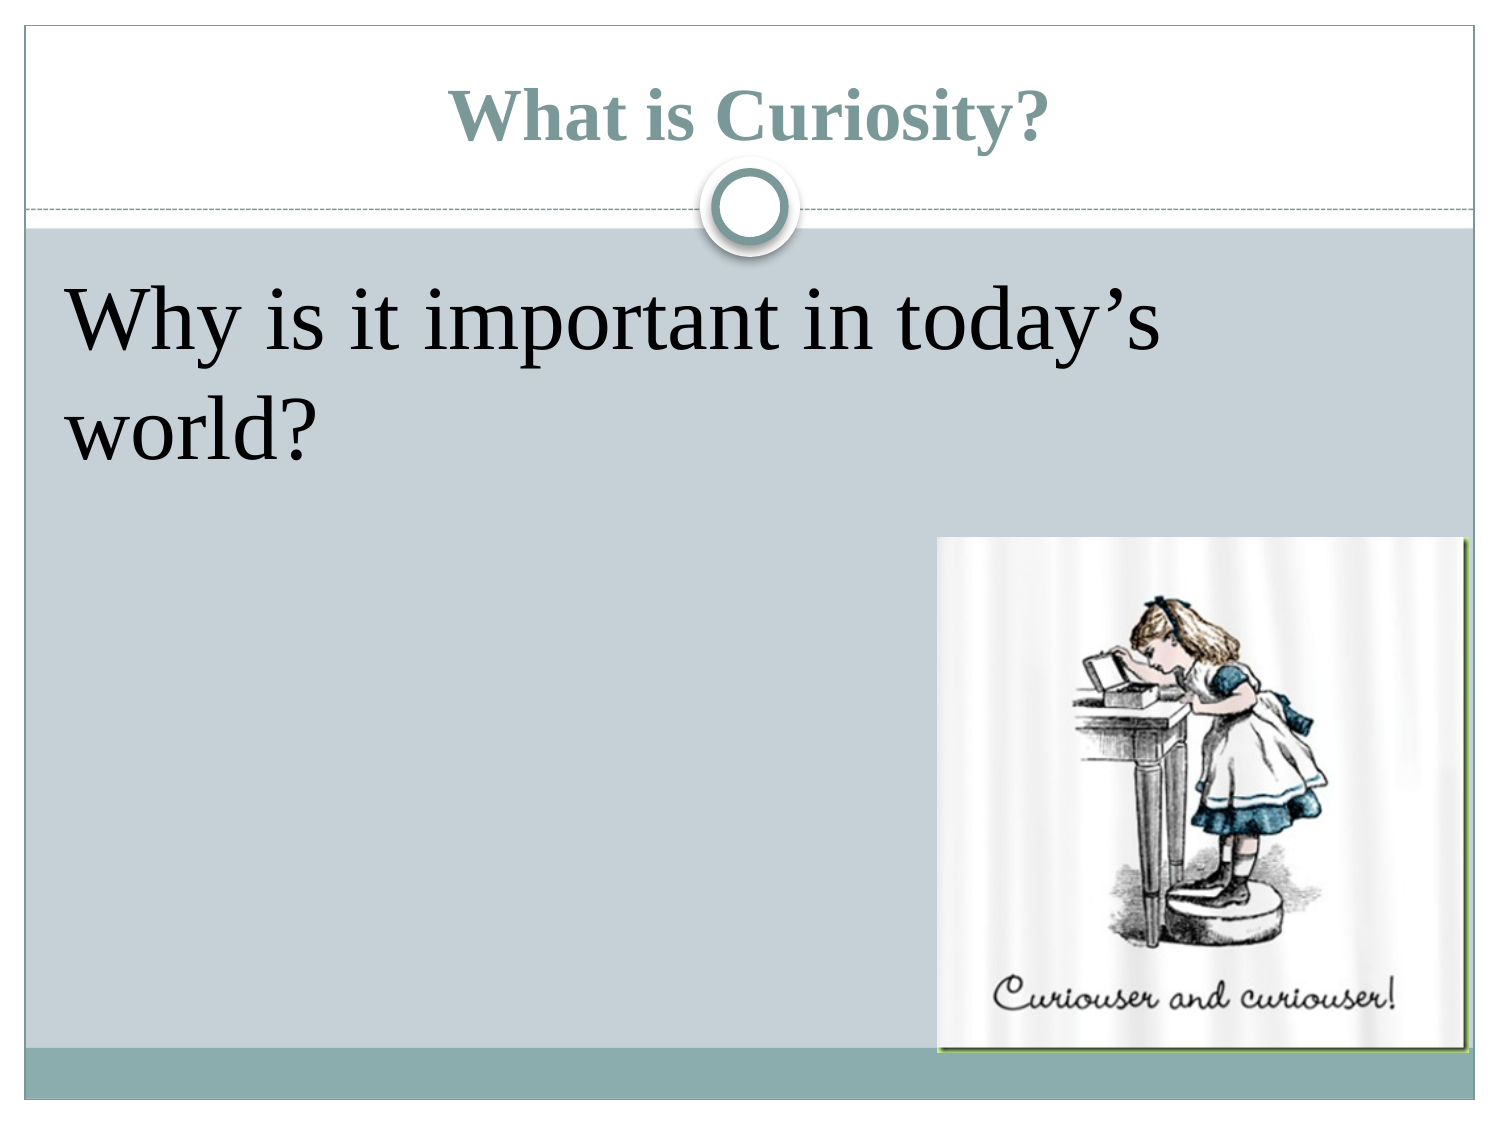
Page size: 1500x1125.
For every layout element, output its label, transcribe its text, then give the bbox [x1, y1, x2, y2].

picture [937, 537, 1470, 1054]
list Why is it important in today’s world? [49, 250, 1445, 1001]
title What is Curiosity? [50, 24, 1450, 163]
